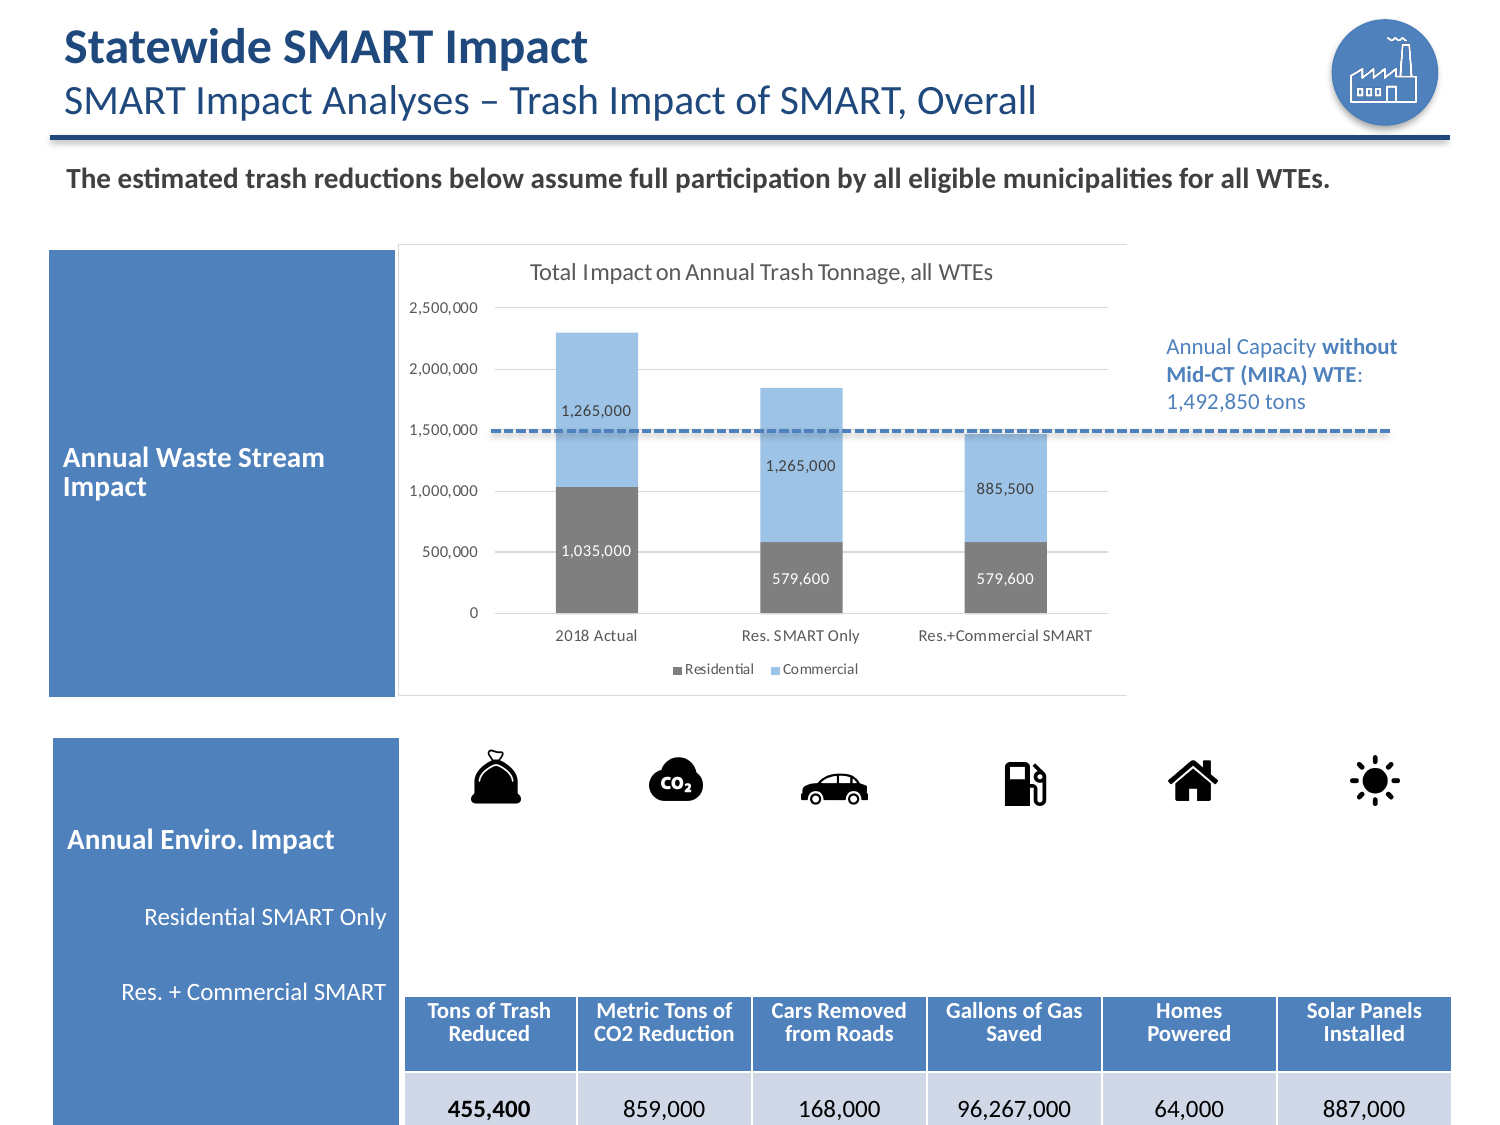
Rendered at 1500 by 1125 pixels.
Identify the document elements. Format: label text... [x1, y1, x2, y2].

table_cell Homes Powered [1103, 997, 1276, 1071]
picture [800, 755, 868, 823]
picture [1167, 755, 1218, 806]
table_header [928, 738, 1101, 991]
table_cell 455,400 [405, 1073, 576, 1125]
table_cell 168,000 [753, 1073, 926, 1125]
table_cell 96,267,000 [928, 1073, 1101, 1125]
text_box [1332, 19, 1438, 126]
text_box Annual Capacity without Mid-CT (MIRA) WTE: 1,492,850 tons [1151, 324, 1452, 422]
table_cell 887,000 [1278, 1073, 1451, 1125]
table_header [1103, 738, 1276, 991]
table_header [1278, 738, 1451, 991]
table_cell 64,000 [1103, 1073, 1276, 1125]
text_box The estimated trash reductions below assume full participation by all eligible municipalities for all WTEs. [51, 151, 1452, 202]
table_cell 859,000 [578, 1073, 751, 1125]
picture [470, 749, 521, 804]
table_header [580, 738, 751, 991]
table_header [405, 738, 574, 991]
table_cell Tons of Trash Reduced [405, 997, 576, 1071]
picture [1350, 755, 1400, 806]
table_header [753, 738, 926, 991]
table_header Annual Waste Stream Impact [49, 250, 392, 697]
picture [648, 752, 703, 807]
table_cell Metric Tons of CO2 Reduction [578, 997, 751, 1071]
table_cell Cars Removed from Roads [753, 997, 926, 1071]
text_box Statewide SMART Impact SMART Impact Analyses – Trash Impact of SMART, Overall [49, 11, 1445, 125]
picture [1003, 762, 1048, 807]
table_cell Gallons of Gas Saved [928, 997, 1101, 1071]
table_cell Solar Panels Installed [1278, 997, 1451, 1071]
table_header Annual Enviro. Impact Residential SMART Only Res. + Commercial SMART [53, 738, 399, 1125]
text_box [397, 243, 1127, 696]
